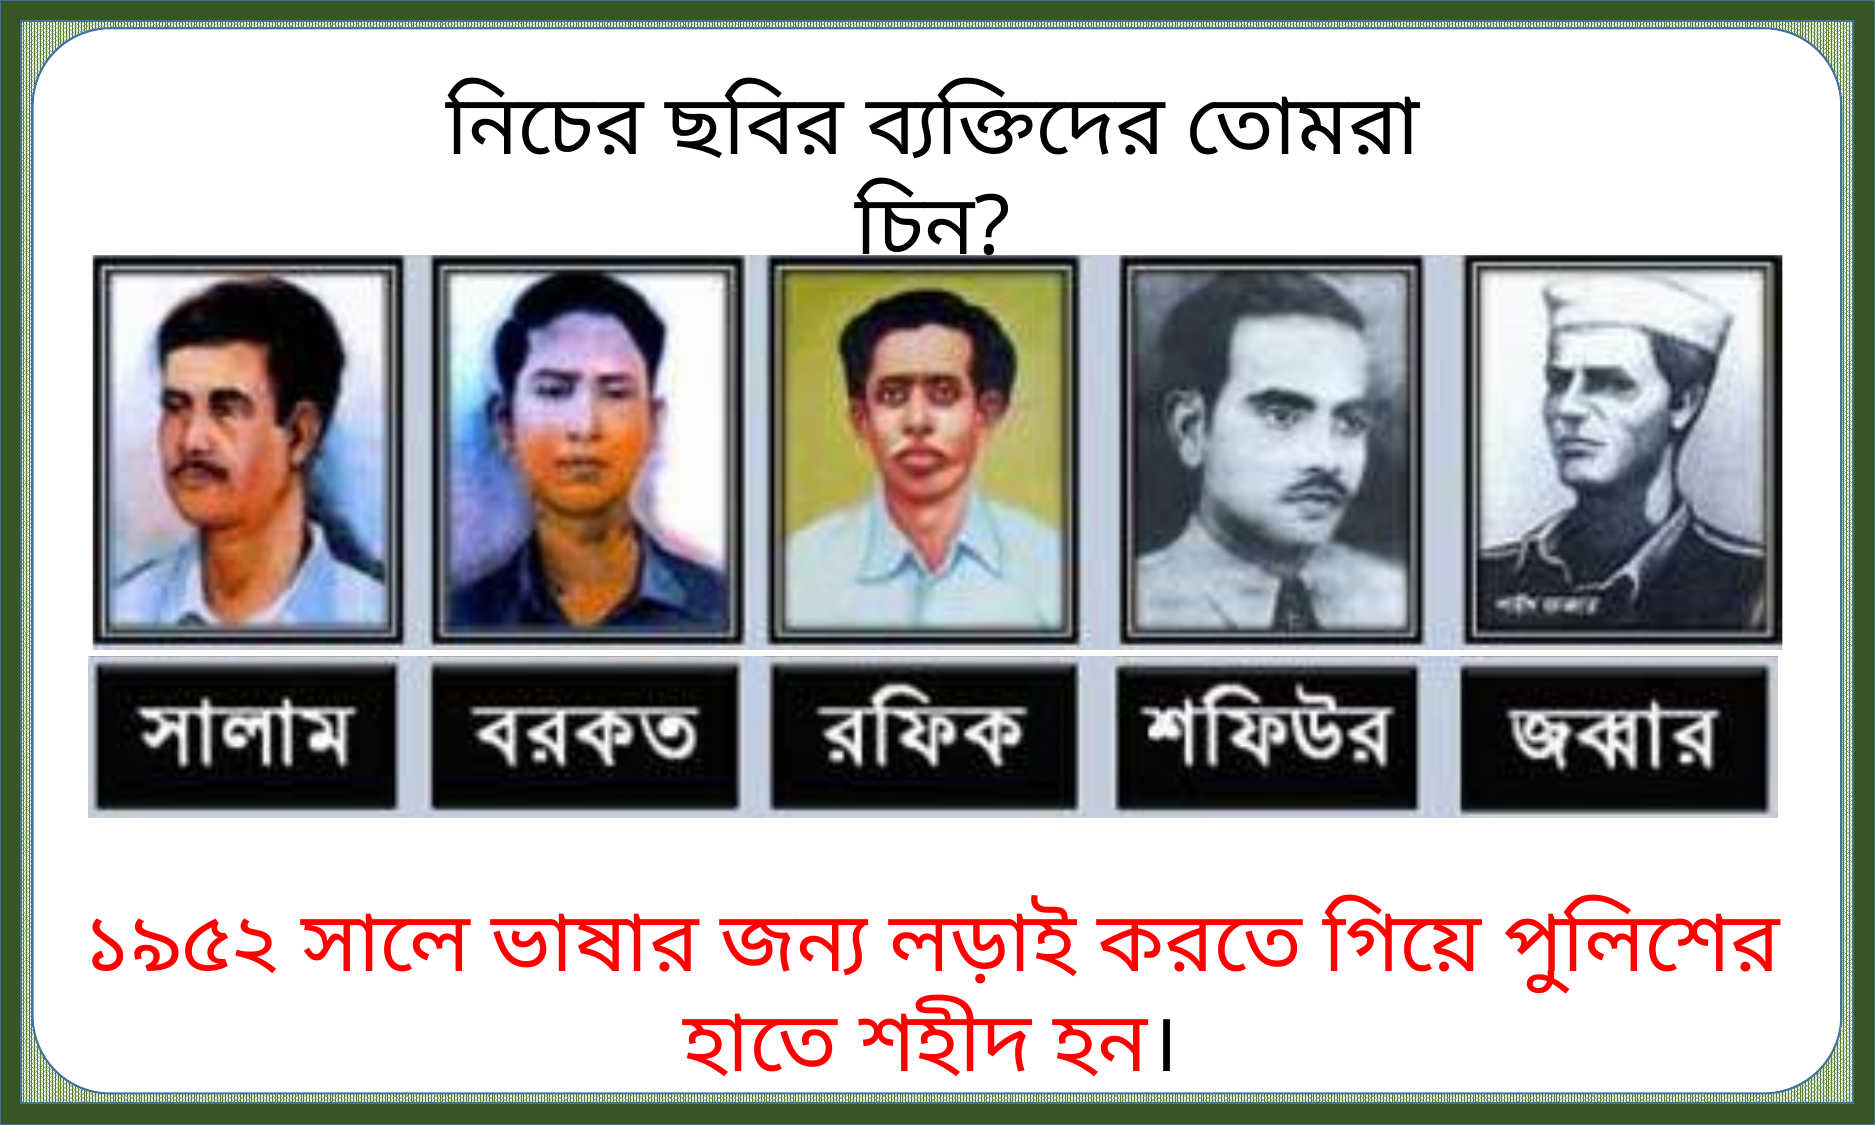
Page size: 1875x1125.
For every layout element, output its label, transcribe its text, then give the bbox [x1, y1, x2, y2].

text_box ১৯৫২ সালে ভাষার জন্য লড়াই করতে গিয়ে পুলিশের হাতে শহীদ হন। [9, 880, 1854, 1096]
text_box নিচের ছবির ব্যক্তিদের তোমরা চিন? [400, 63, 1466, 255]
picture [92, 255, 1783, 650]
picture [88, 656, 1778, 818]
